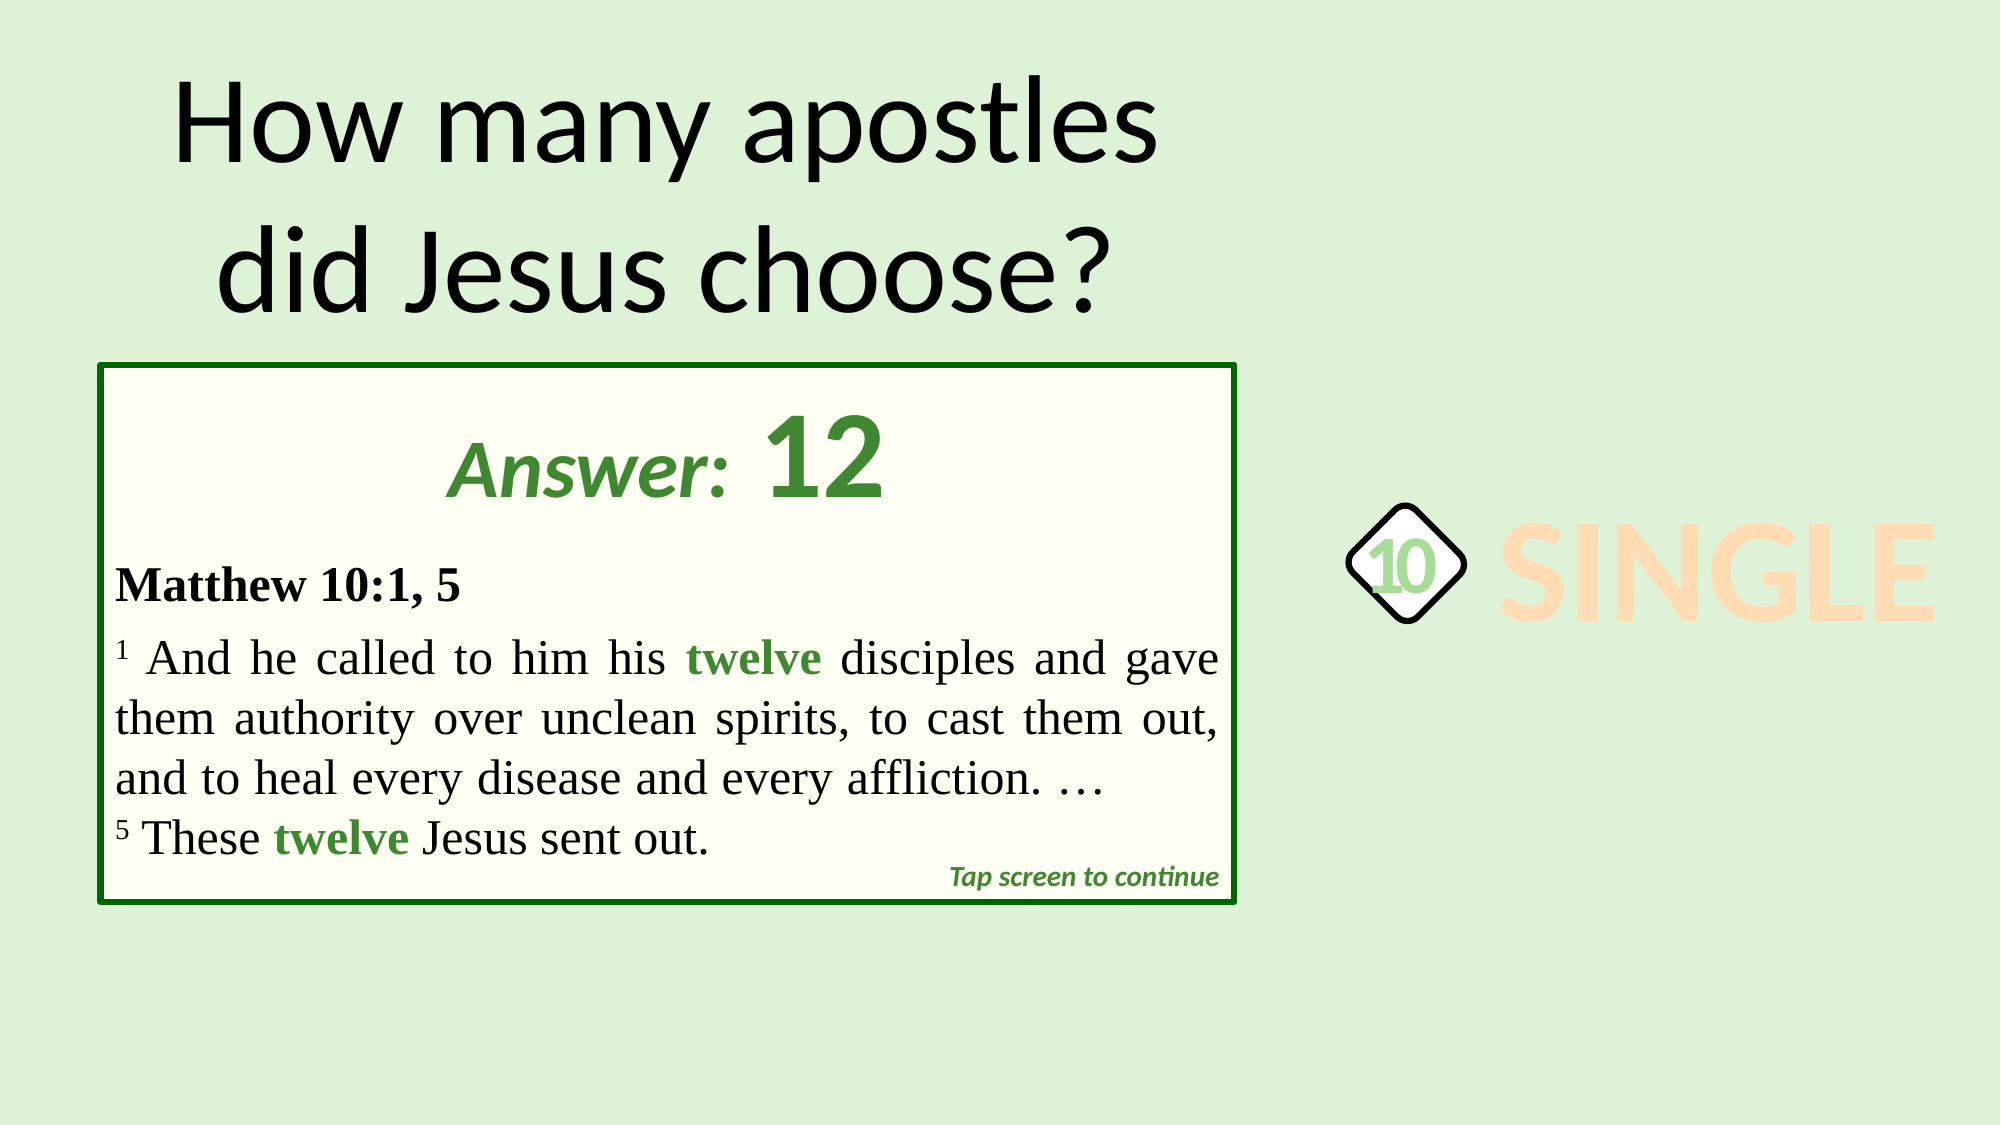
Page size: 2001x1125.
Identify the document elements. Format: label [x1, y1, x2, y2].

text_box [1361, 463, 1958, 661]
text_box [0, 0, 2000, 1125]
